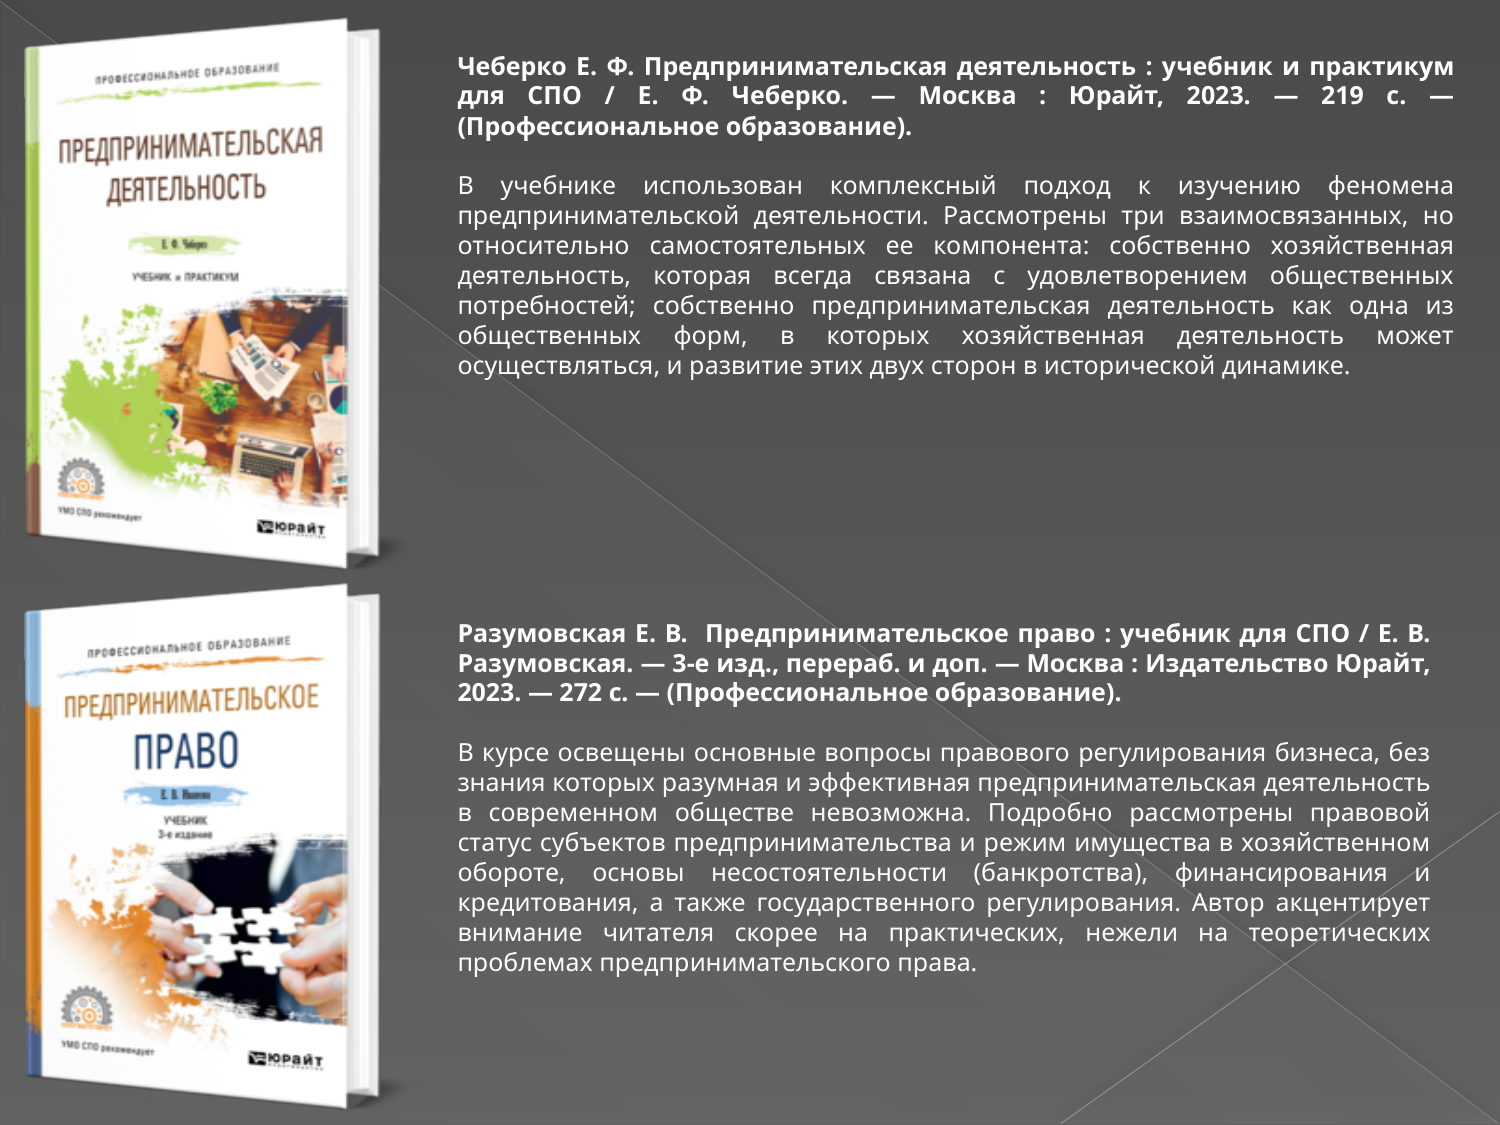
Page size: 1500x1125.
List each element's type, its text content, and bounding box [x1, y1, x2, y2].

text_box Чеберко Е. Ф. Предпринимательская деятельность : учебник и практикум для СПО / Е. Ф. Чеберко. — Москва : Юрайт, 2023. — 219 с. — (Профессиональное образование). В учебнике использован комплексный подход к изучению феномена предпринимательской деятельности. Рассмотрены три взаимосвязанных, но относительно самостоятельных ее компонента: собственно хозяйственная деятельность, которая всегда связана с удовлетворением общественных потребностей; собственно предпринимательская деятельность как одна из общественных форм, в которых хозяйственная деятельность может осуществляться, и развитие этих двух сторон в исторической динамике. [442, 42, 1471, 387]
text_box Разумовская Е. В. Предпринимательское право : учебник для СПО / Е. В. Разумовская. — 3-е изд., перераб. и доп. — Москва : Издательство Юрайт, 2023. — 272 с. — (Профессиональное образование). В курсе освещены основные вопросы правового регулирования бизнеса, без знания которых разумная и эффективная предпринимательская деятельность в современном обществе невозможна. Подробно рассмотрены правовой статус субъектов предпринимательства и режим имущества в хозяйственном обороте, основы несостоятельности (банкротства), финансирования и кредитования, а также государственного регулирования. Автор акцентирует внимание читателя скорее на практических, нежели на теоретических проблемах предпринимательского права. [442, 609, 1447, 984]
picture [0, 0, 425, 1125]
